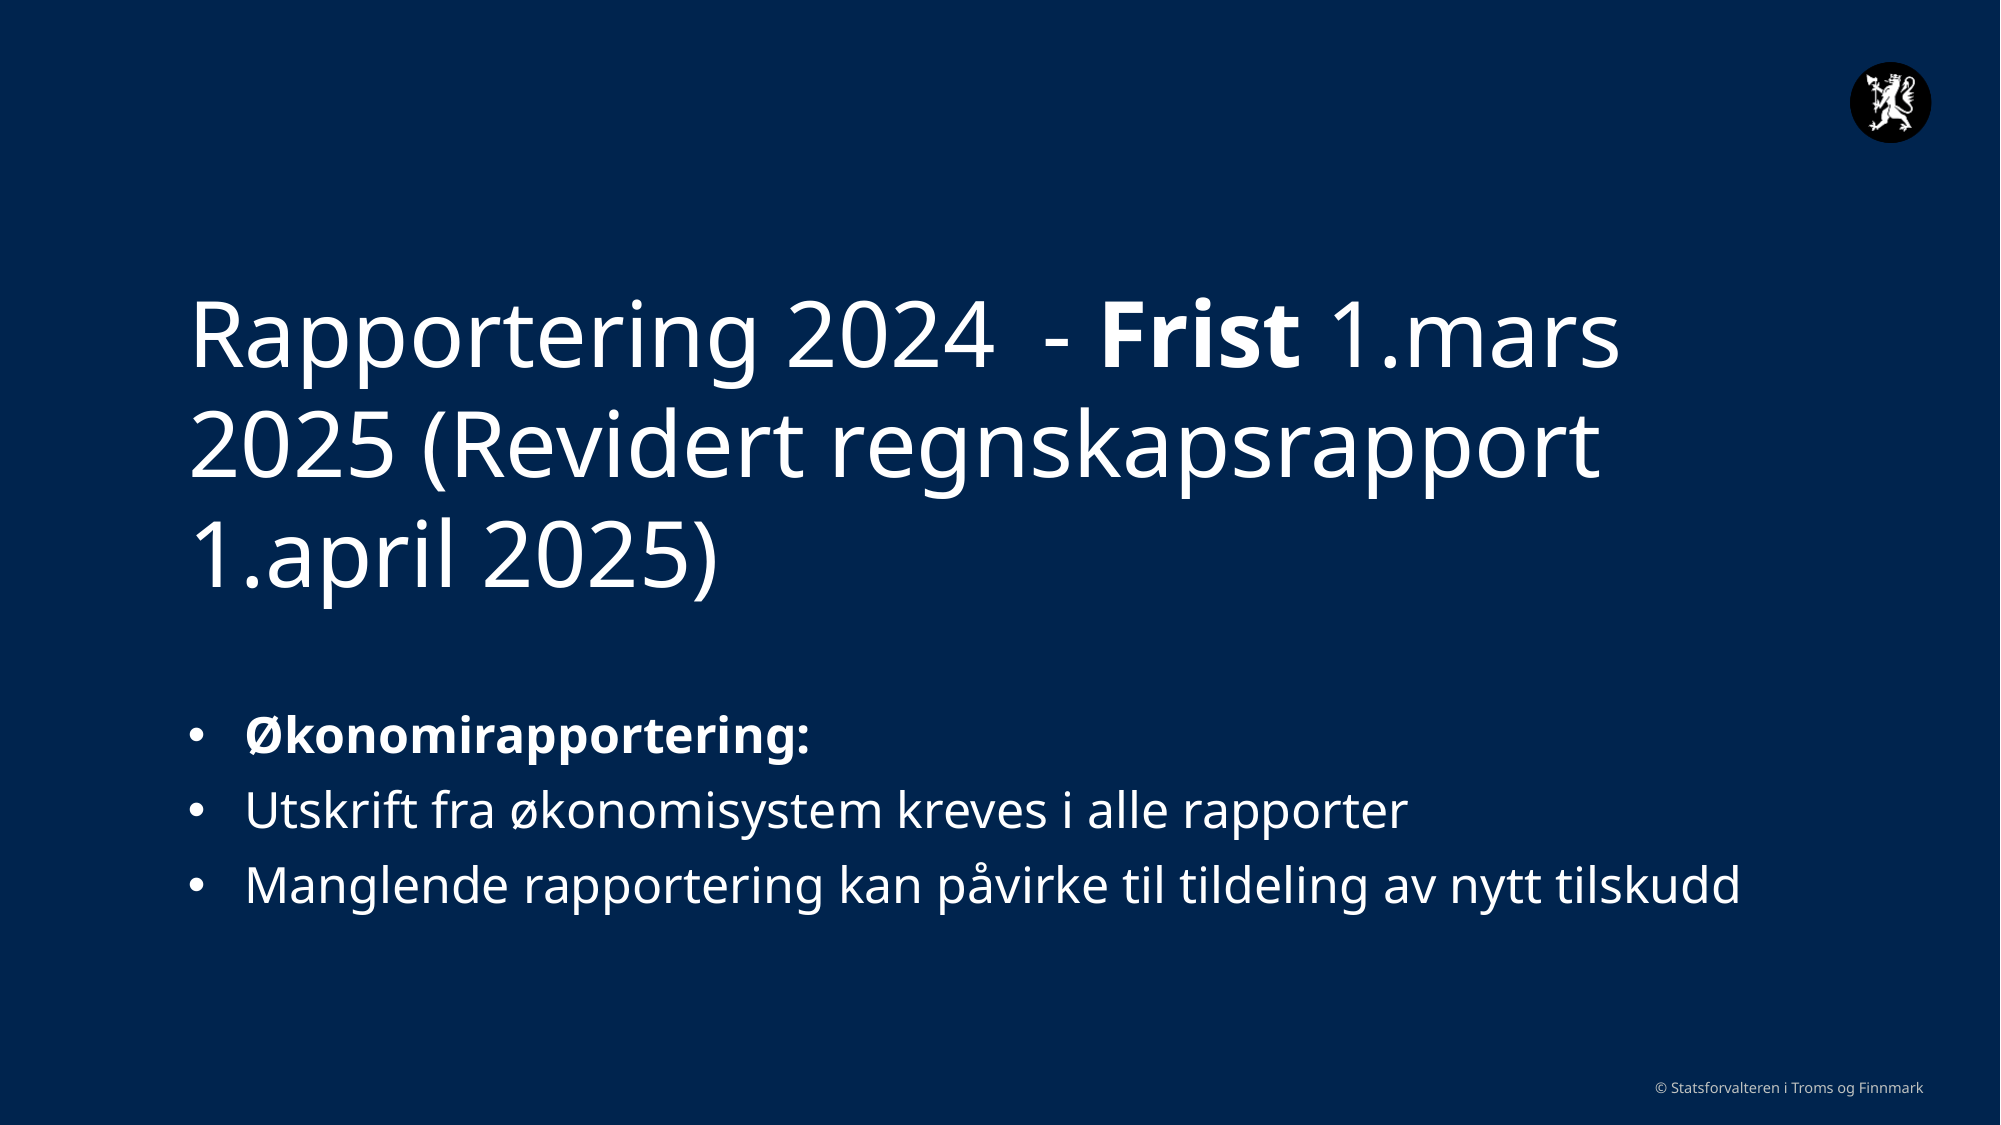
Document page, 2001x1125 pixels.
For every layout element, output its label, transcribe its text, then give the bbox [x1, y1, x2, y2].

picture [1850, 62, 1933, 143]
title Rapportering 2024 - Frist 1.mars 2025 (Revidert regnskapsrapport 1.april 2025) [173, 99, 1827, 613]
list Økonomirapportering: Utskrift fra økonomisystem kreves i alle rapporter Manglende rapportering kan påvirke til tildeling av nytt tilskudd [173, 703, 1827, 966]
